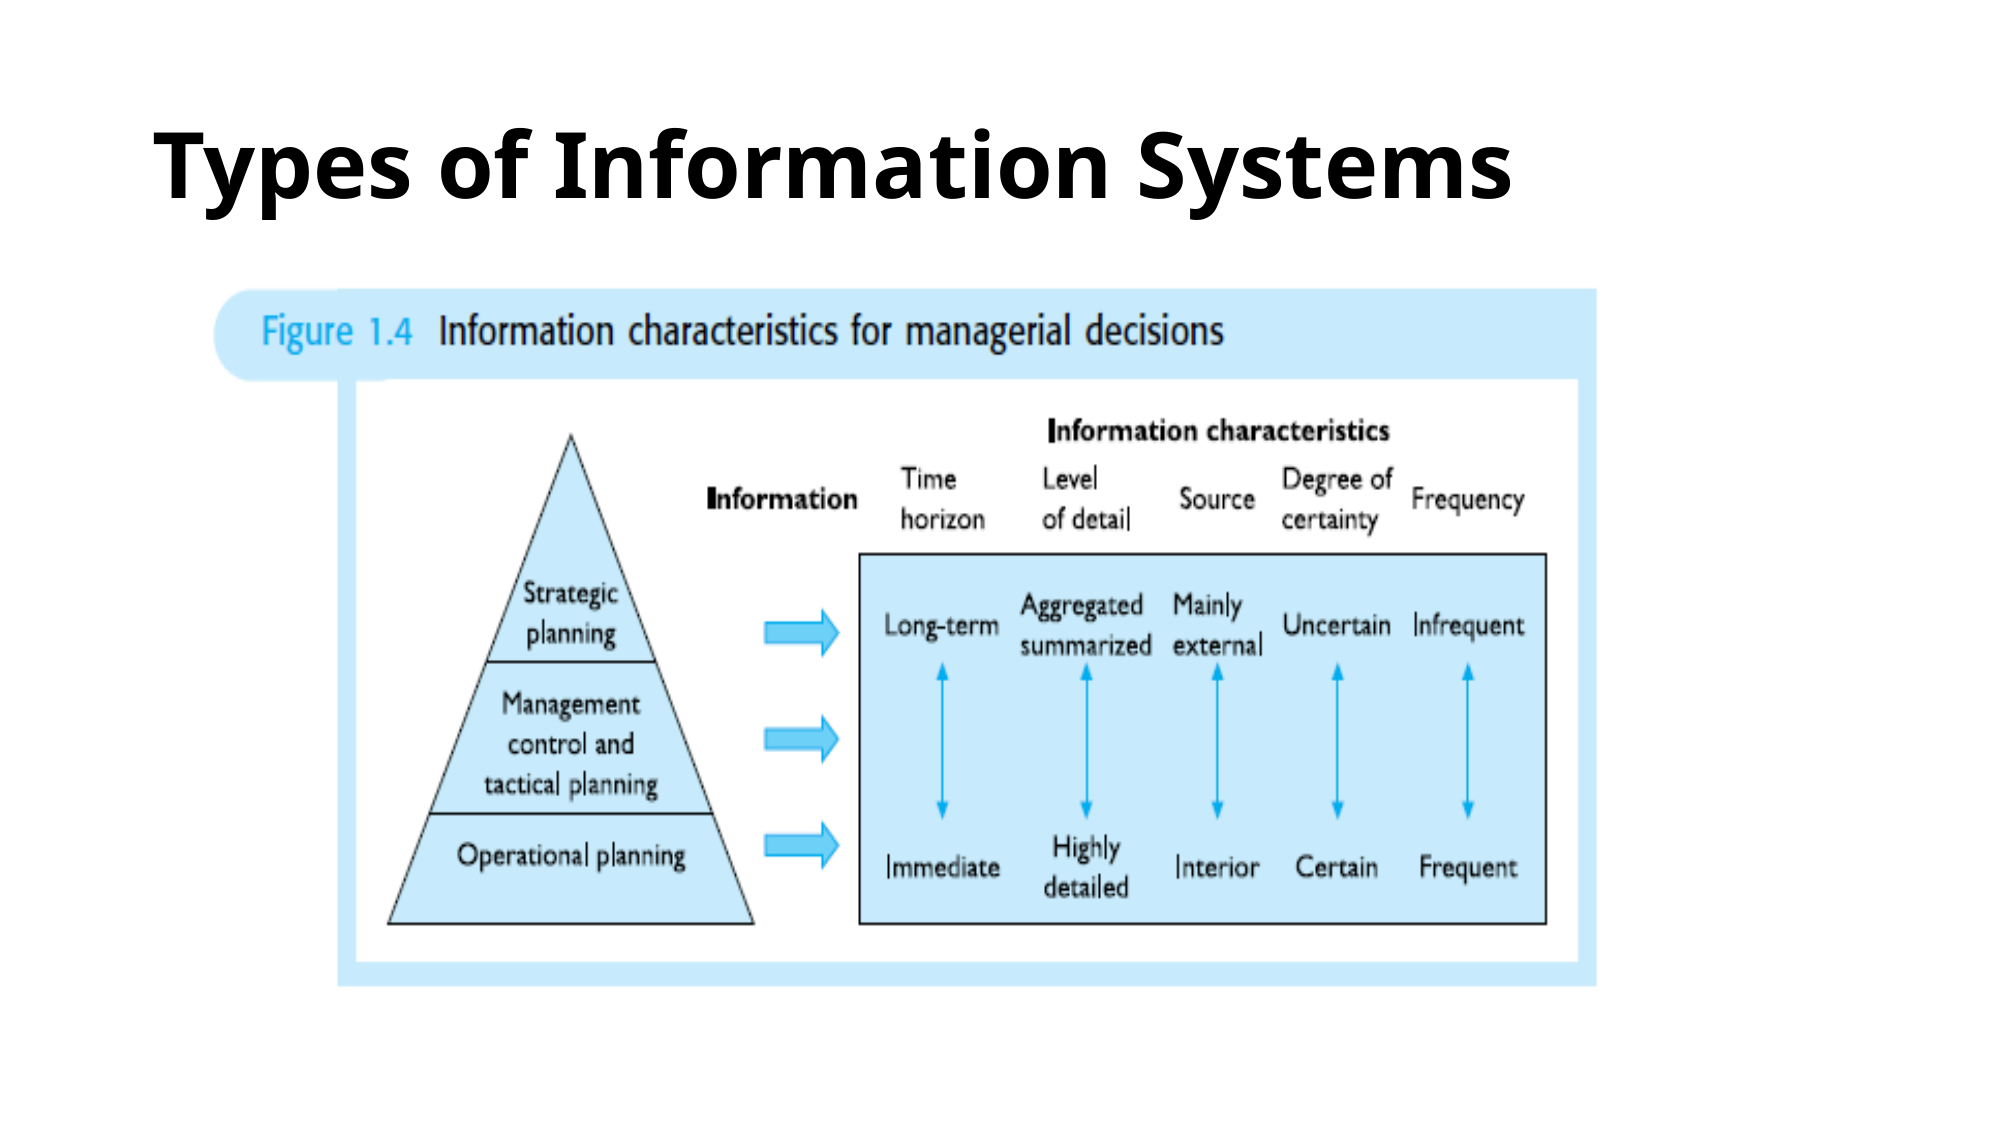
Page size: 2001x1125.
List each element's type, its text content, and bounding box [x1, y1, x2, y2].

title Types of Information Systems [137, 59, 1863, 278]
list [183, 277, 1710, 1034]
